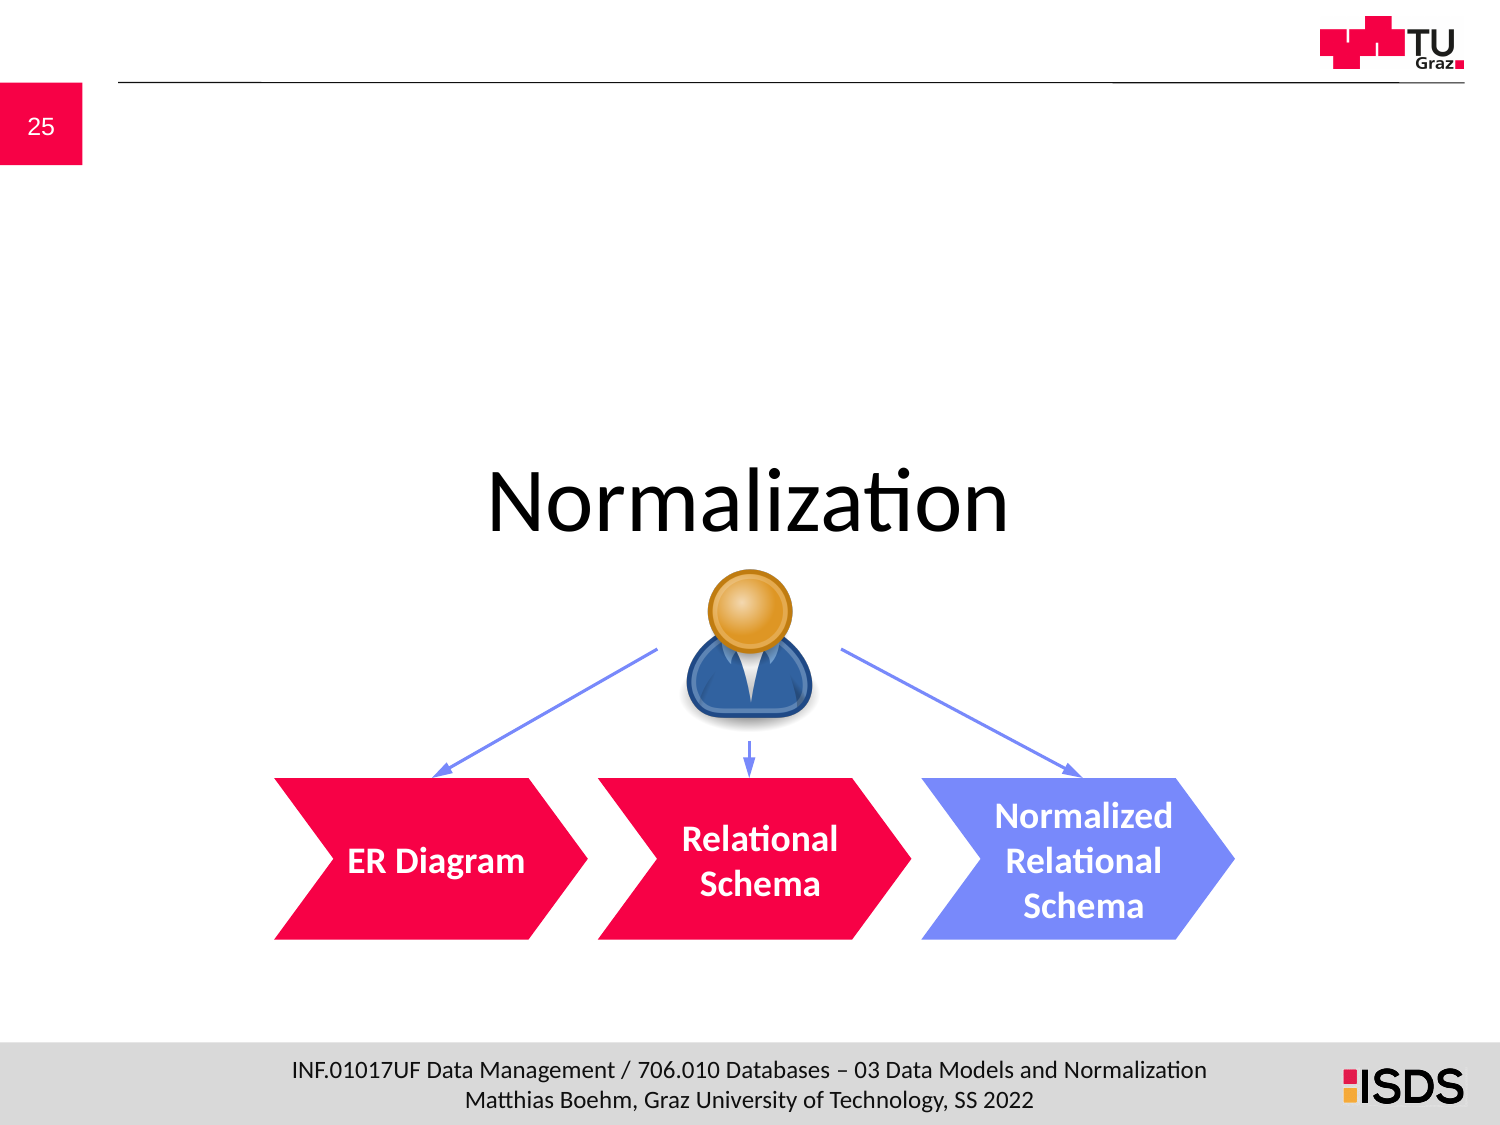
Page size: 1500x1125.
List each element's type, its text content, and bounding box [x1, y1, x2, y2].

text_box Normalized Relational Schema [920, 777, 1236, 941]
text_box ER Diagram [273, 777, 589, 941]
title Normalization [33, 343, 1465, 558]
text_box Relational Schema [596, 777, 913, 941]
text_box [431, 648, 658, 778]
picture [657, 557, 842, 741]
picture [1320, 16, 1464, 69]
picture [1339, 1065, 1468, 1107]
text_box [841, 648, 1083, 778]
